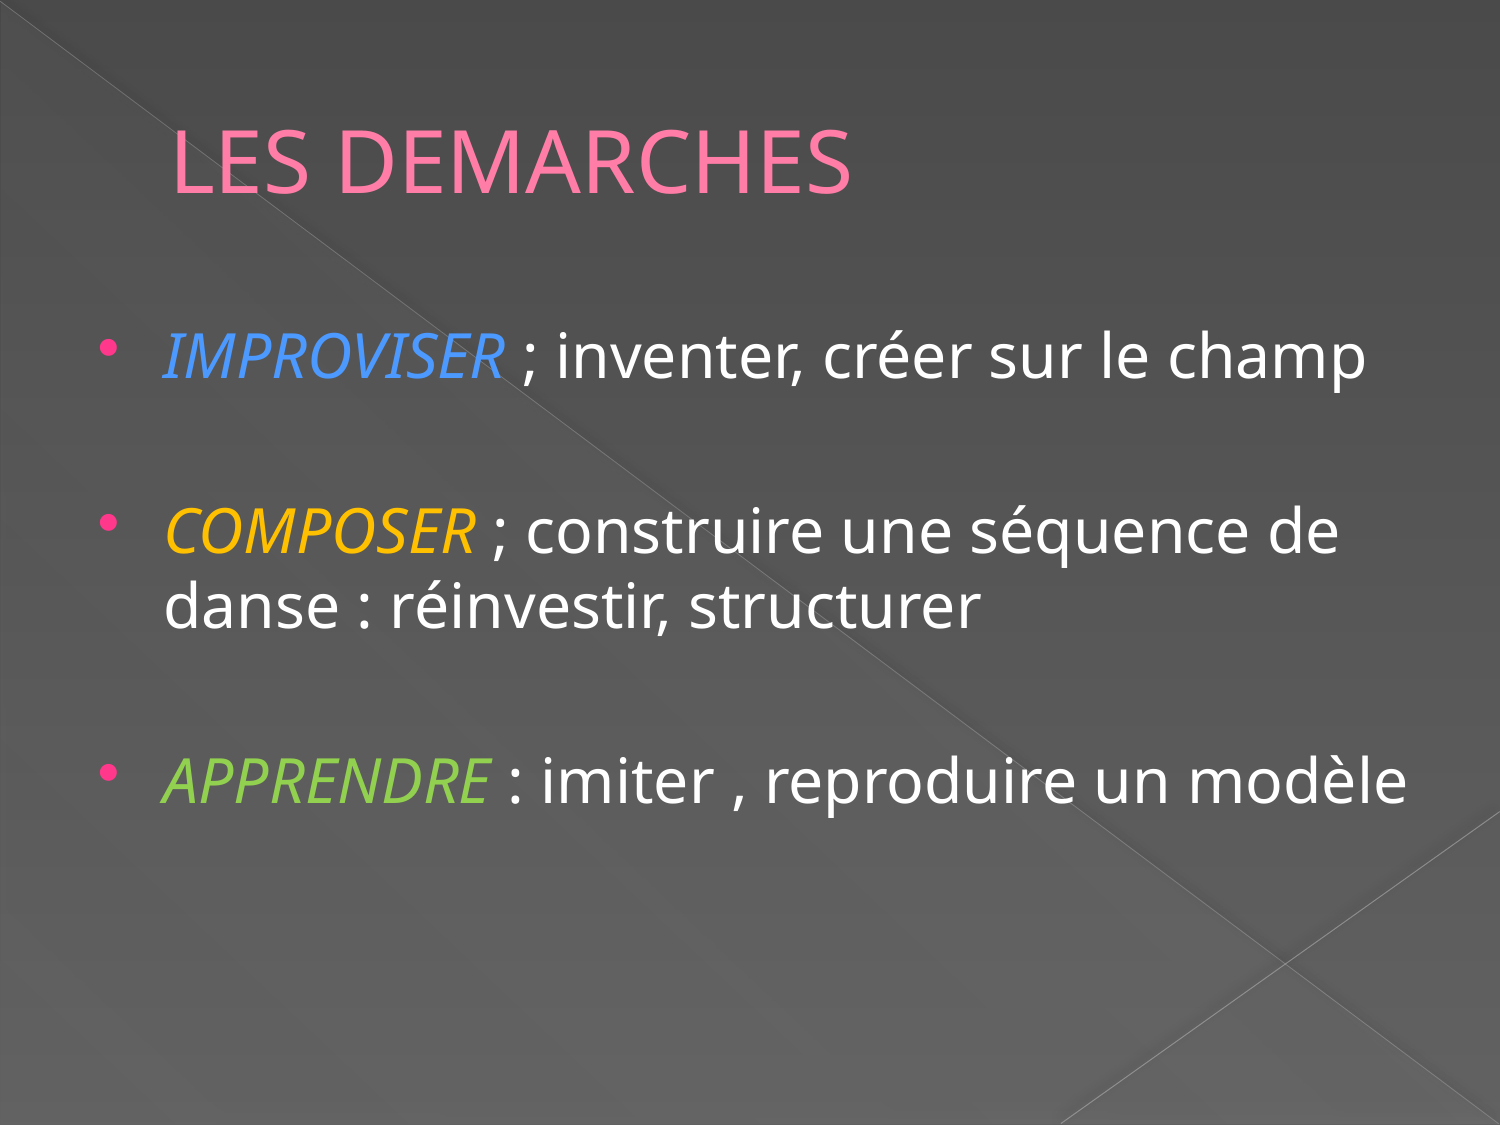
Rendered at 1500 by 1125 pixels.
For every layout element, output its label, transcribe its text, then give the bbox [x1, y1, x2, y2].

list IMPROVISER ; inventer, créer sur le champ COMPOSER ; construire une séquence de danse : réinvestir, structurer APPRENDRE : imiter , reproduire un modèle [75, 308, 1425, 1059]
title LES DEMARCHES [75, 43, 1425, 274]
